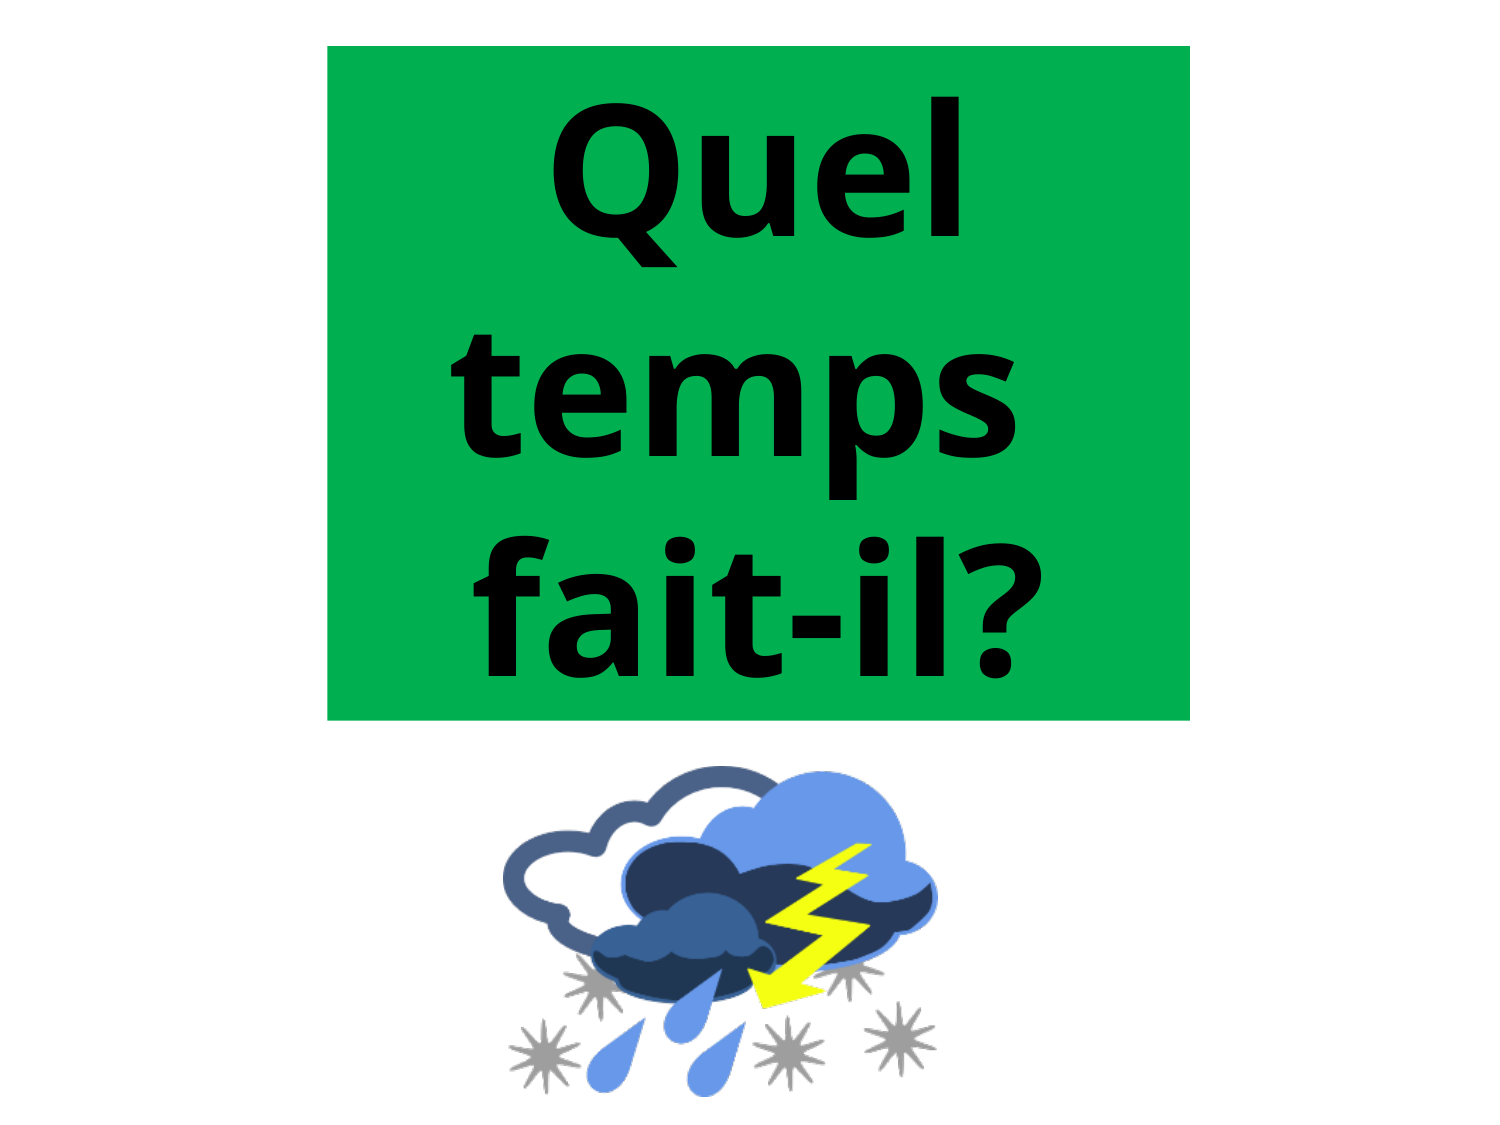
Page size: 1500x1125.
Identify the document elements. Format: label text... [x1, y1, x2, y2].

picture [503, 766, 938, 1097]
text_box Quel temps fait-il? [327, 46, 1190, 721]
